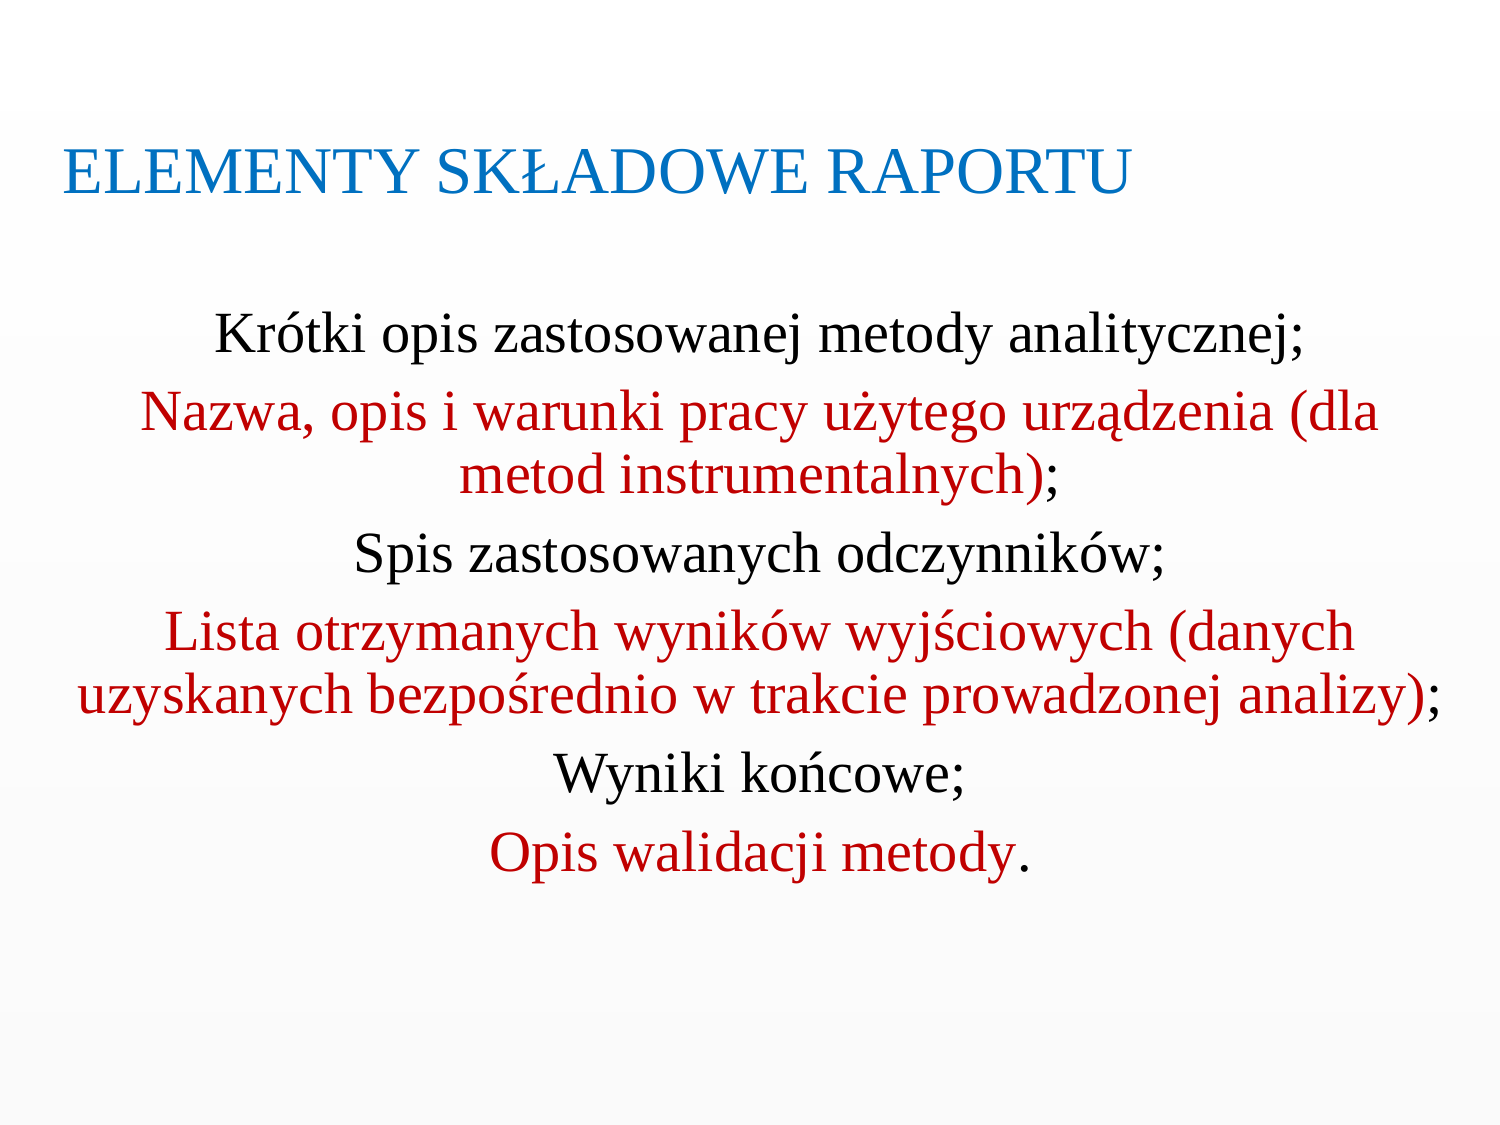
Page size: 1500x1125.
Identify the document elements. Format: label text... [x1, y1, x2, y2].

text_box ELEMENTY SKŁADOWE RAPORTU Krótki opis zastosowanej metody analitycznej; Nazwa, opis i warunki pracy użytego urządzenia (dla metod instrumentalnych); Spis zastosowanych odczynników; Lista otrzymanych wyników wyjściowych (danych uzyskanych bezpośrednio w trakcie prowadzonej analizy); Wyniki końcowe; Opis walidacji metody. [47, 42, 1473, 891]
